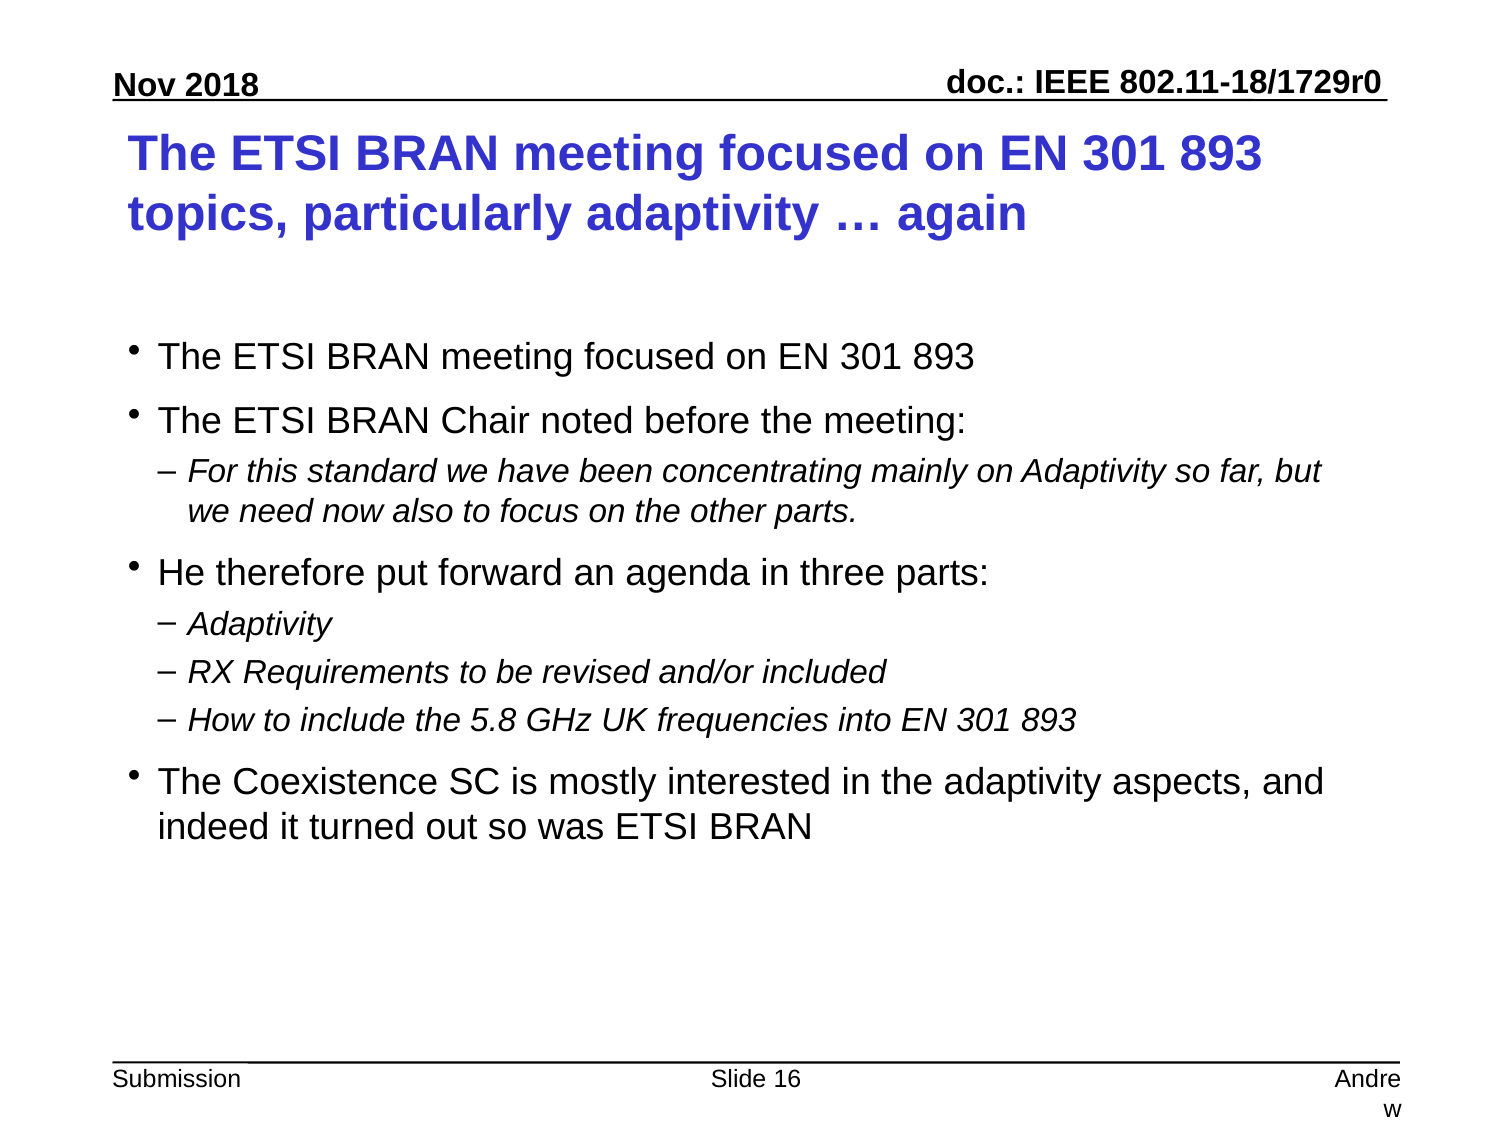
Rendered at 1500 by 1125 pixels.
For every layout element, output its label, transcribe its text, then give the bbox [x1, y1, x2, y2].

footer Andrew Myles, Cisco [1320, 1061, 1402, 1093]
title The ETSI BRAN meeting focused on EN 301 893 topics, particularly adaptivity … again [112, 112, 1388, 288]
list The ETSI BRAN meeting focused on EN 301 893 The ETSI BRAN Chair noted before the meeting: For this standard we have been concentrating mainly on Adaptivity so far, but we need now also to focus on the other parts. He therefore put forward an agenda in three parts: Adaptivity RX Requirements to be revised and/or included How to include the 5.8 GHz UK frequencies into EN 301 893 The Coexistence SC is mostly interested in the adaptivity aspects, and indeed it turned out so was ETSI BRAN [112, 324, 1388, 1000]
slide_number Slide 16 [709, 1061, 803, 1093]
